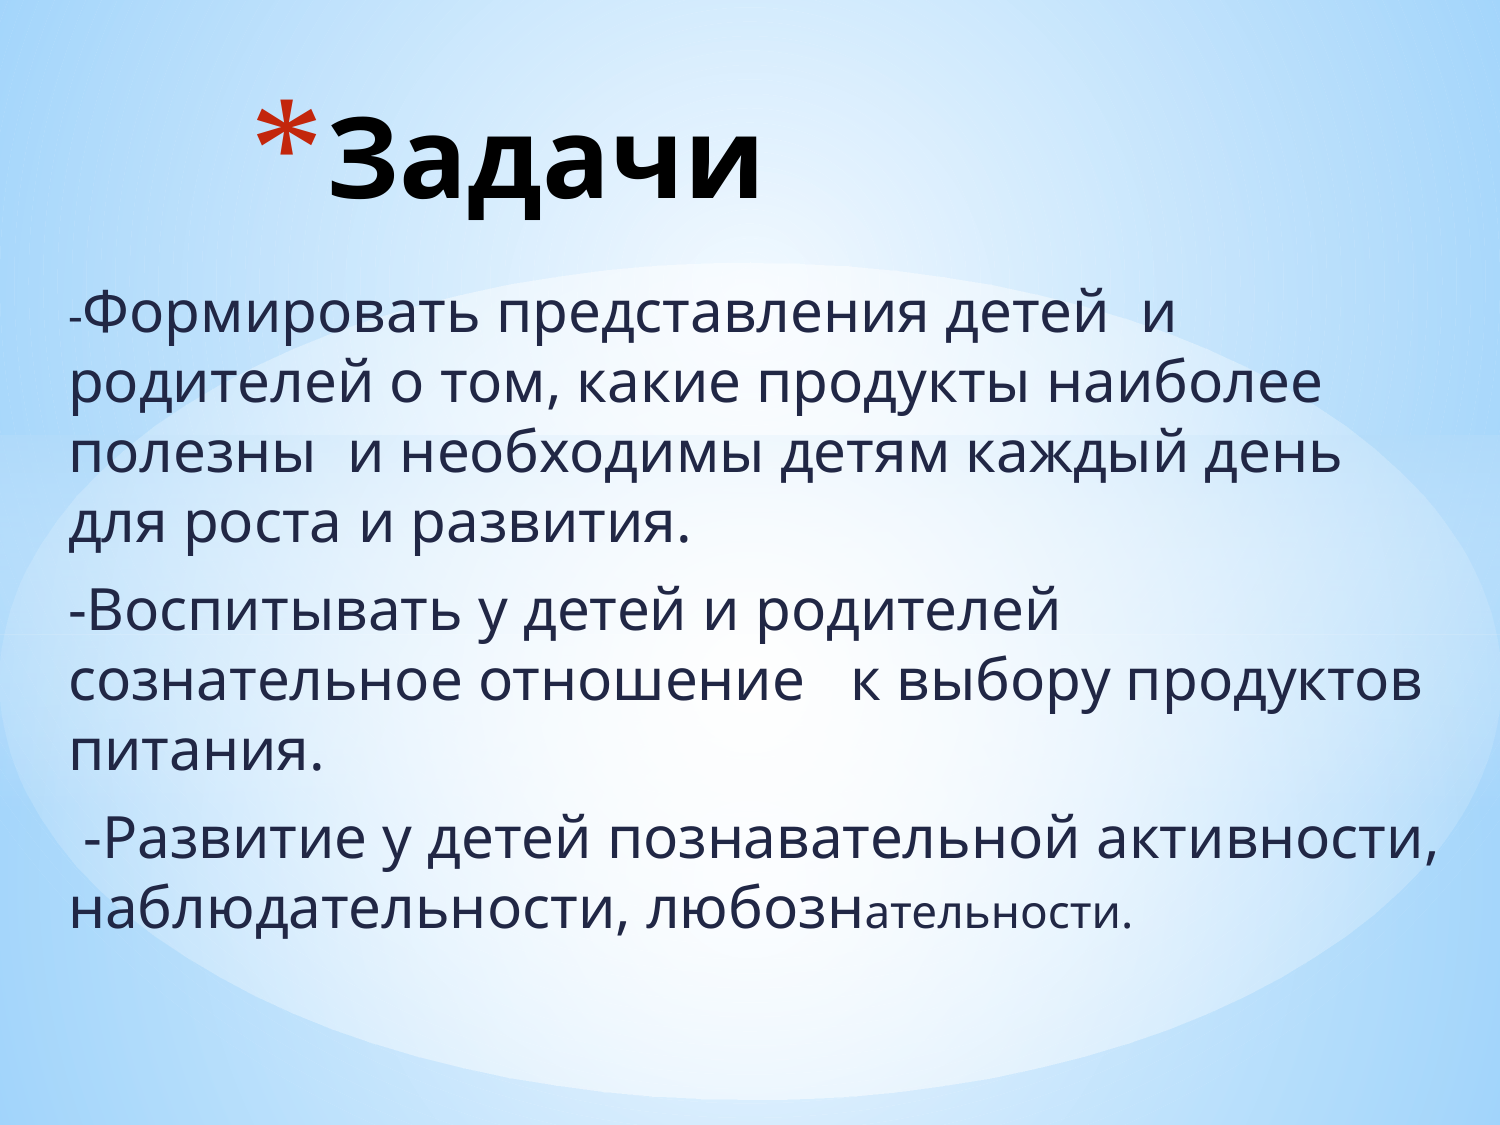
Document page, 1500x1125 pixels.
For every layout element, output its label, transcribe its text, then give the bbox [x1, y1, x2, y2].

subtitle -Формировать представления детей и родителей о том, какие продукты наиболее полезны и необходимы детям каждый день для роста и развития. -Воспитывать у детей и родителей сознательное отношение к выбору продуктов питания. -Развитие у детей познавательной активности, наблюдательности, любознательности. [53, 267, 1459, 1106]
title Задачи [206, 78, 1384, 209]
